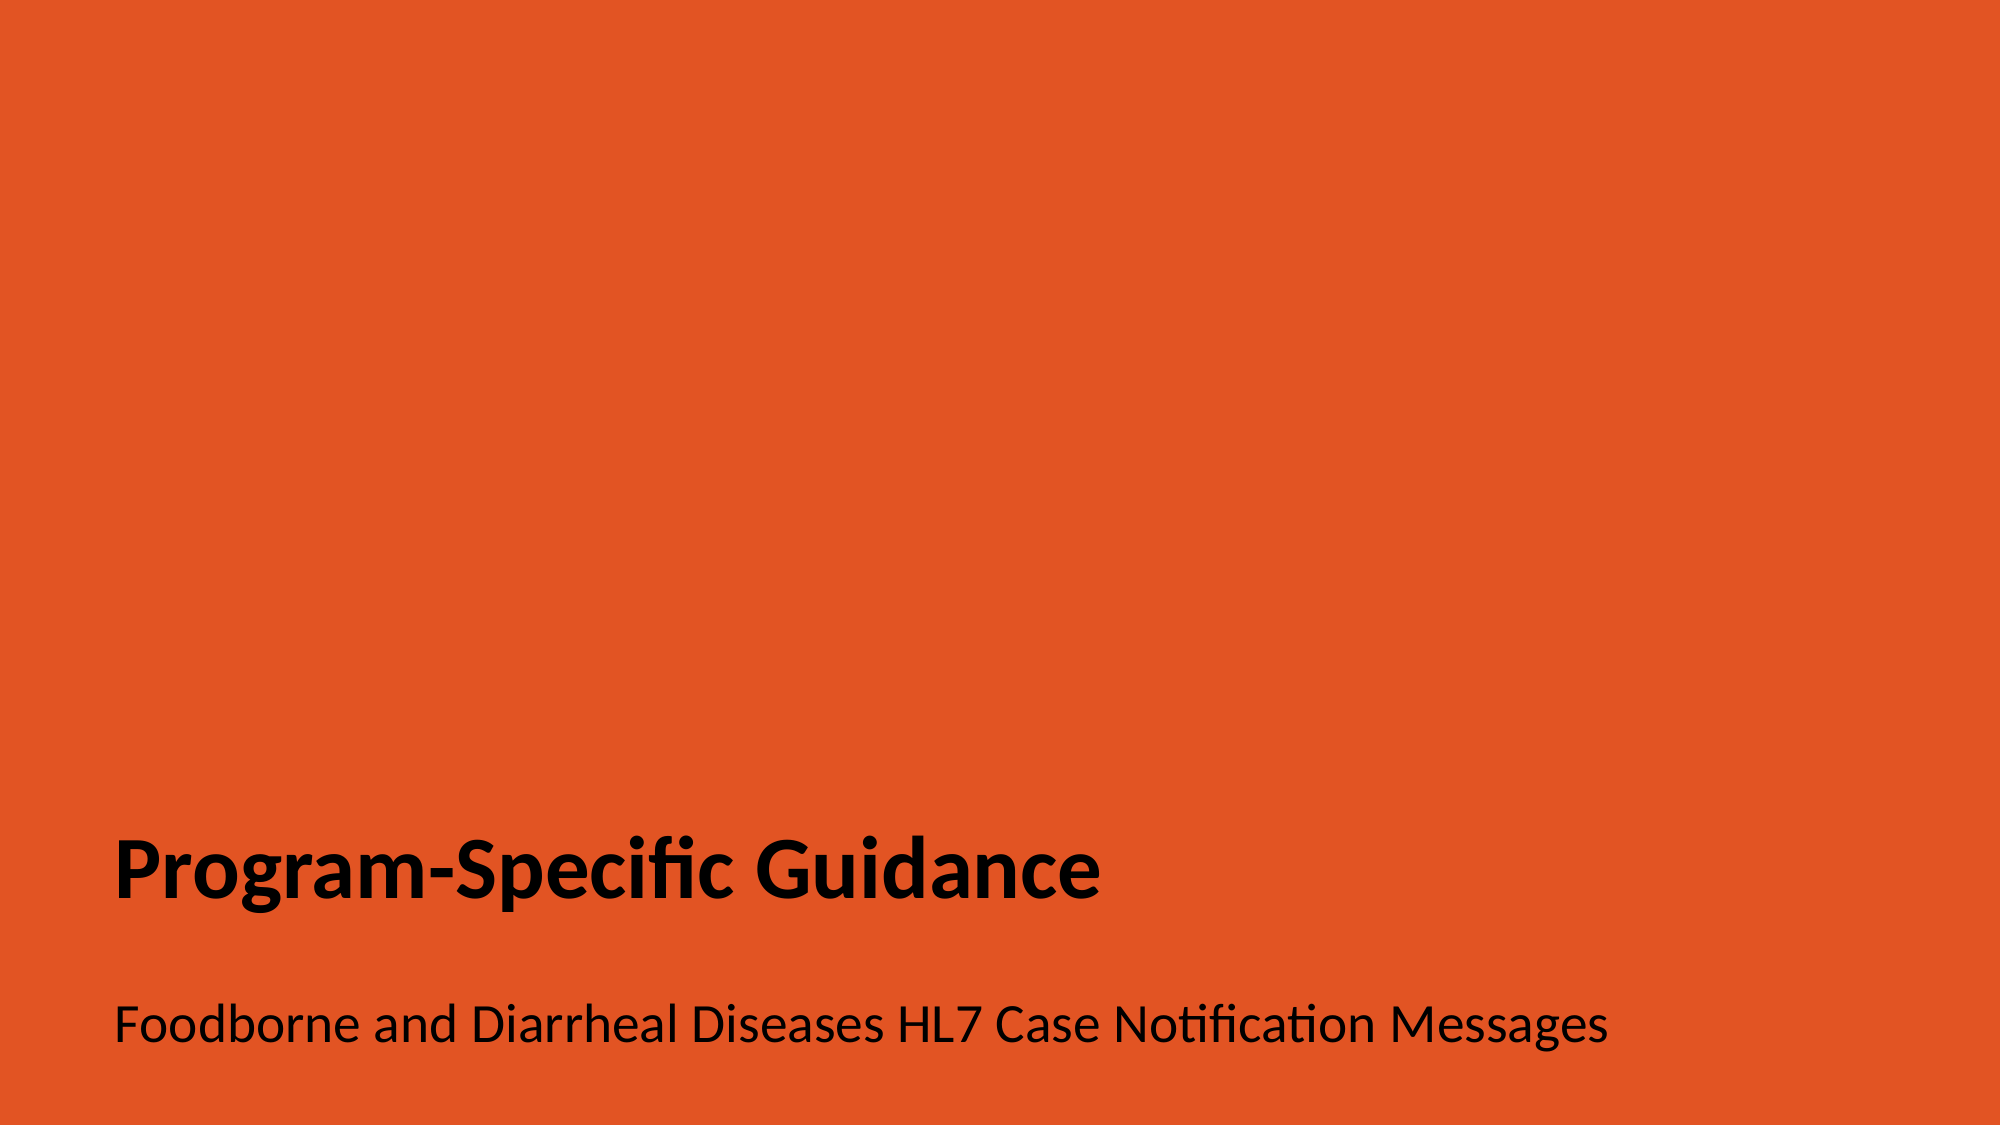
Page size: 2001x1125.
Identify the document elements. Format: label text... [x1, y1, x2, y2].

list Foodborne and Diarrheal Diseases HL7 Case Notification Messages [99, 967, 1800, 1062]
title Program-Specific Guidance [99, 732, 1915, 924]
